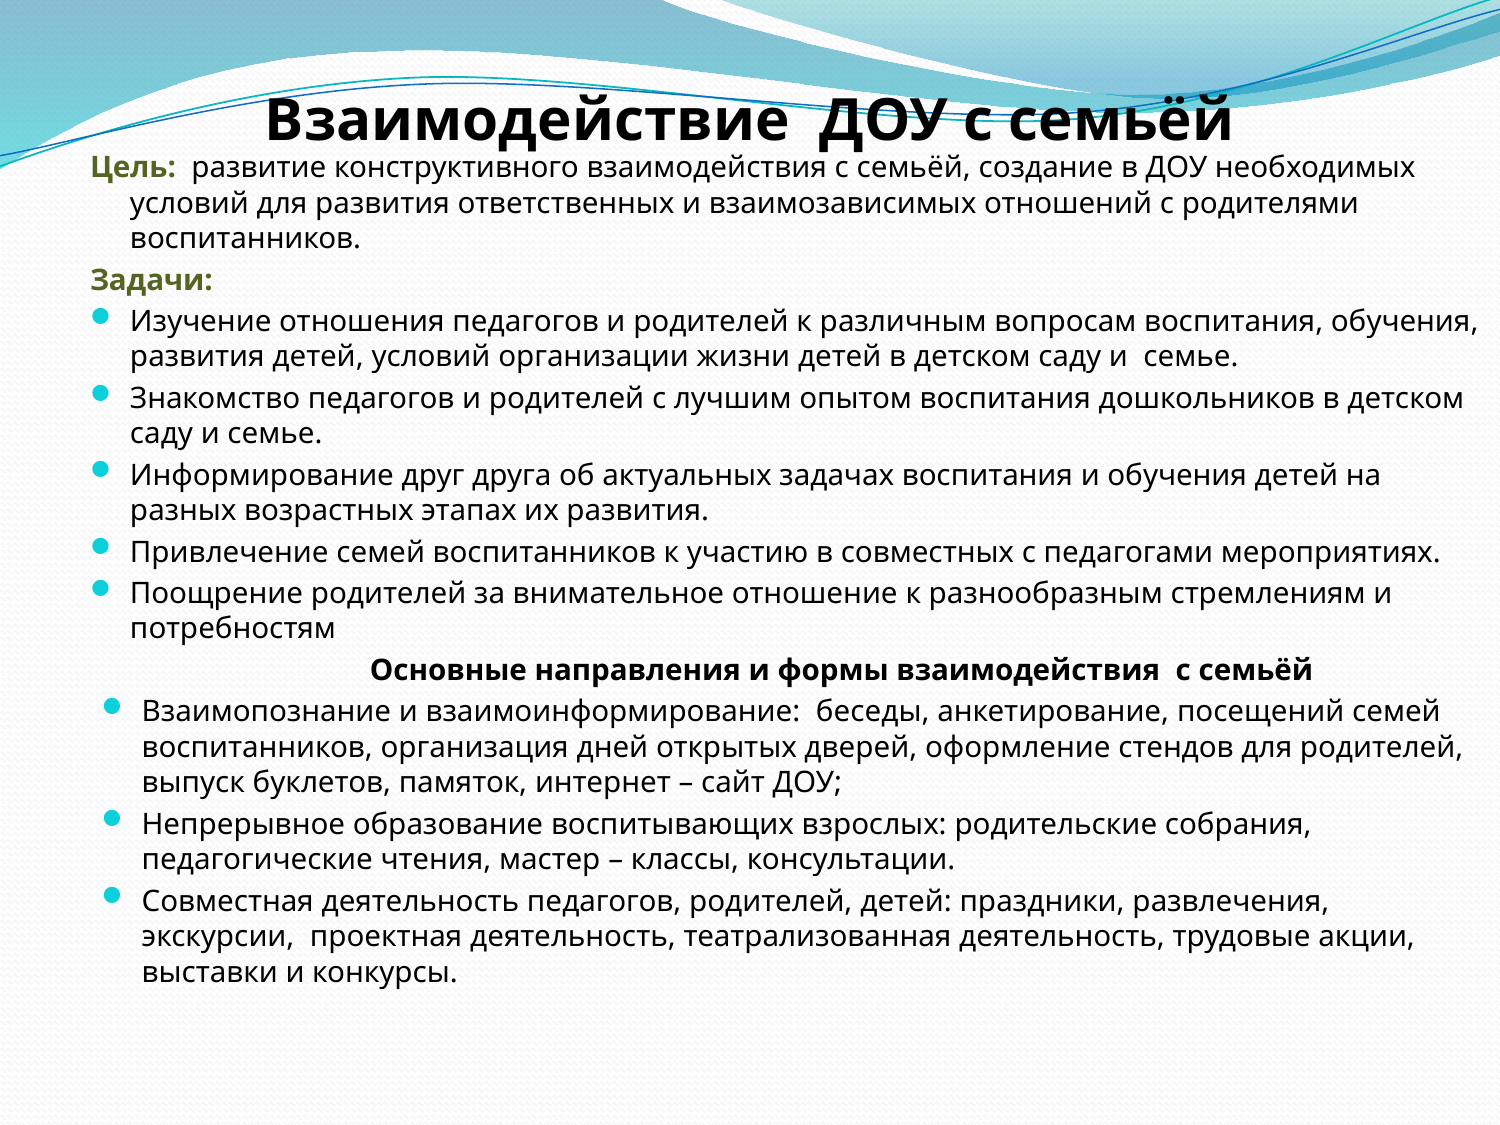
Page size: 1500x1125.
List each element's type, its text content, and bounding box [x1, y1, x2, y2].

title Взаимодействие ДОУ с семьёй [74, 44, 1426, 140]
list Цель: развитие конструктивного взаимодействия с семьёй, создание в ДОУ необходимых условий для развития ответственных и взаимозависимых отношений с родителями воспитанников. Задачи: Изучение отношения педагогов и родителей к различным вопросам воспитания, обучения, развития детей, условий организации жизни детей в детском саду и семье. Знакомство педагогов и родителей с лучшим опытом воспитания дошкольников в детском саду и семье. Информирование друг друга об актуальных задачах воспитания и обучения детей на разных возрастных этапах их развития. Привлечение семей воспитанников к участию в совместных с педагогами мероприятиях. Поощрение родителей за внимательное отношение к разнообразным стремлениям и потребностям Основные направления и формы взаимодействия с семьёй Взаимопознание и взаимоинформирование: беседы, анкетирование, посещений семей воспитанников, организация дней открытых дверей, оформление стендов для родителей, выпуск буклетов, памяток, интернет – сайт ДОУ; Непрерывное образование воспитывающих взрослых: родительские собрания, педагогические чтения, мастер – классы, консультации. Совместная деятельность педагогов, родителей, детей: праздники, развлечения, экскурсии, проектная деятельность, театрализованная деятельность, трудовые акции, выставки и конкурсы. [74, 140, 1500, 1006]
